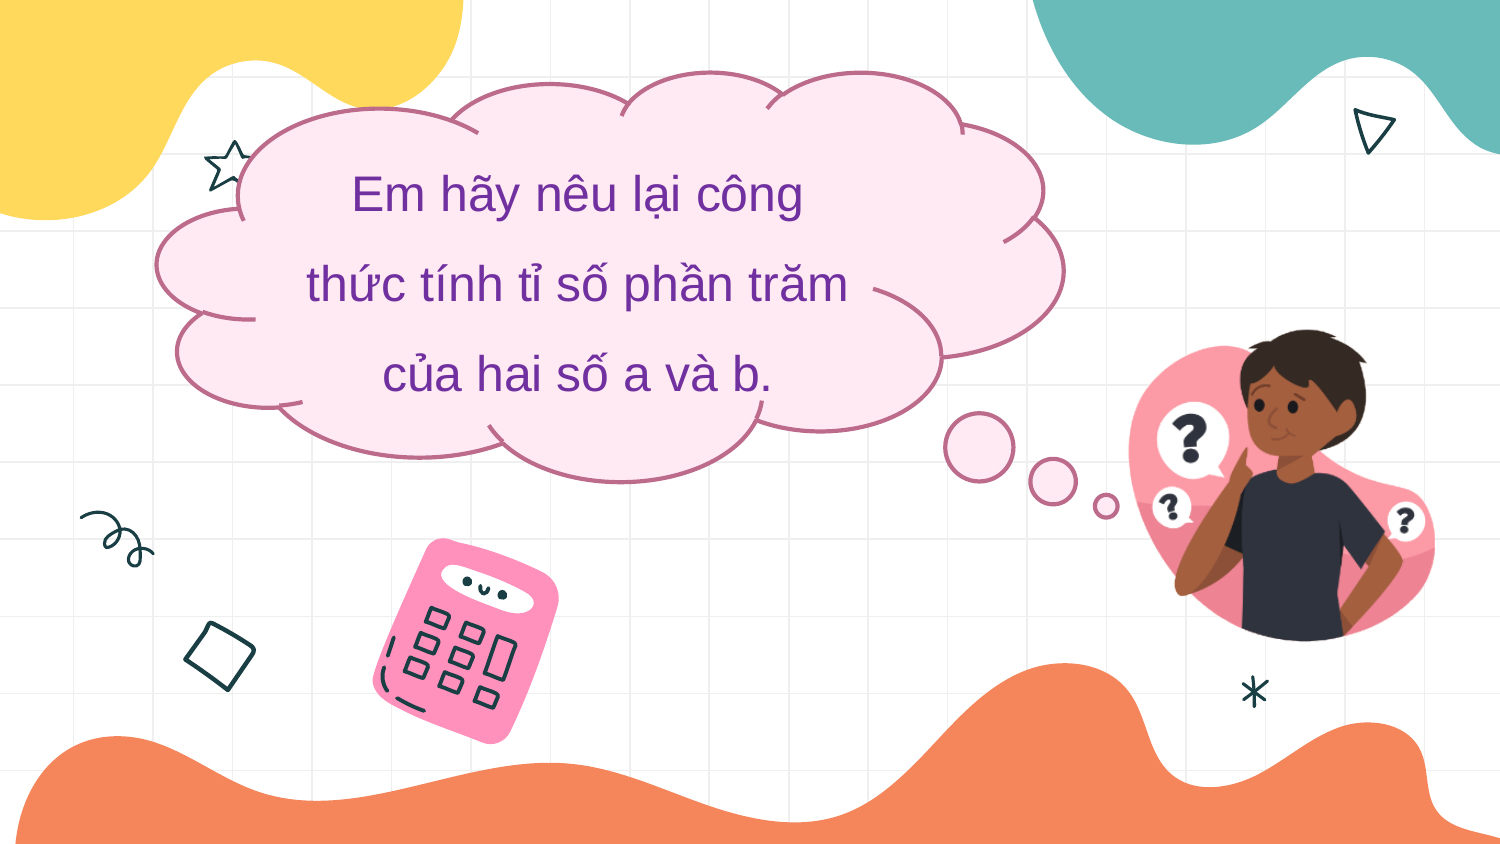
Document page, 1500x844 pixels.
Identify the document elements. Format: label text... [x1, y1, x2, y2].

text_box Em hãy nêu lại công thức tính tỉ số phần trăm của hai số a và b. [1028, 456, 1078, 507]
text_box [203, 140, 250, 192]
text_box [77, 509, 264, 700]
text_box [1354, 108, 1396, 154]
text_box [385, 543, 552, 735]
picture [1098, 301, 1481, 660]
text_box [1242, 676, 1268, 707]
text_box Em hãy nêu lại công thức tính tỉ số phần trăm của hai số a và b. [154, 70, 1066, 485]
